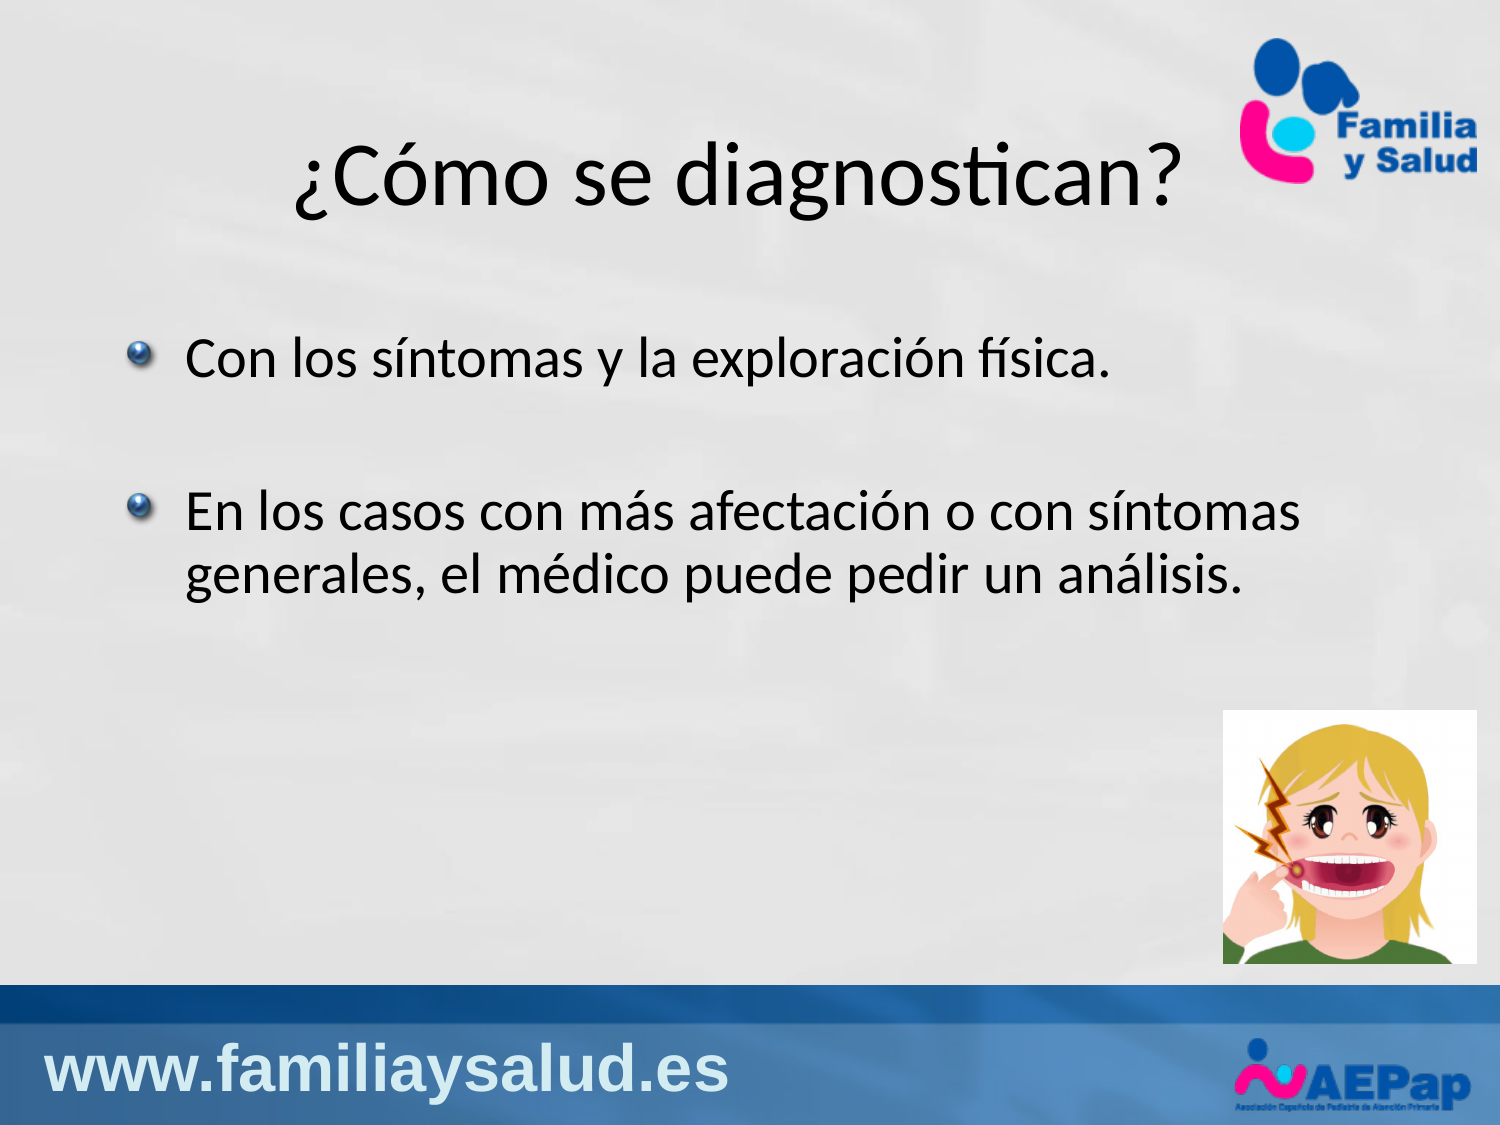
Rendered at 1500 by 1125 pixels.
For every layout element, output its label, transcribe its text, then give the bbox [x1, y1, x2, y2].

text_box Con los síntomas y la exploración física. En los casos con más afectación o con síntomas generales, el médico puede pedir un análisis. [120, 269, 1344, 754]
text_box ¿Cómo se diagnostican? [50, 126, 1426, 227]
text_box www.familiaysalud.es [29, 1017, 757, 1113]
picture [0, 0, 1500, 1125]
